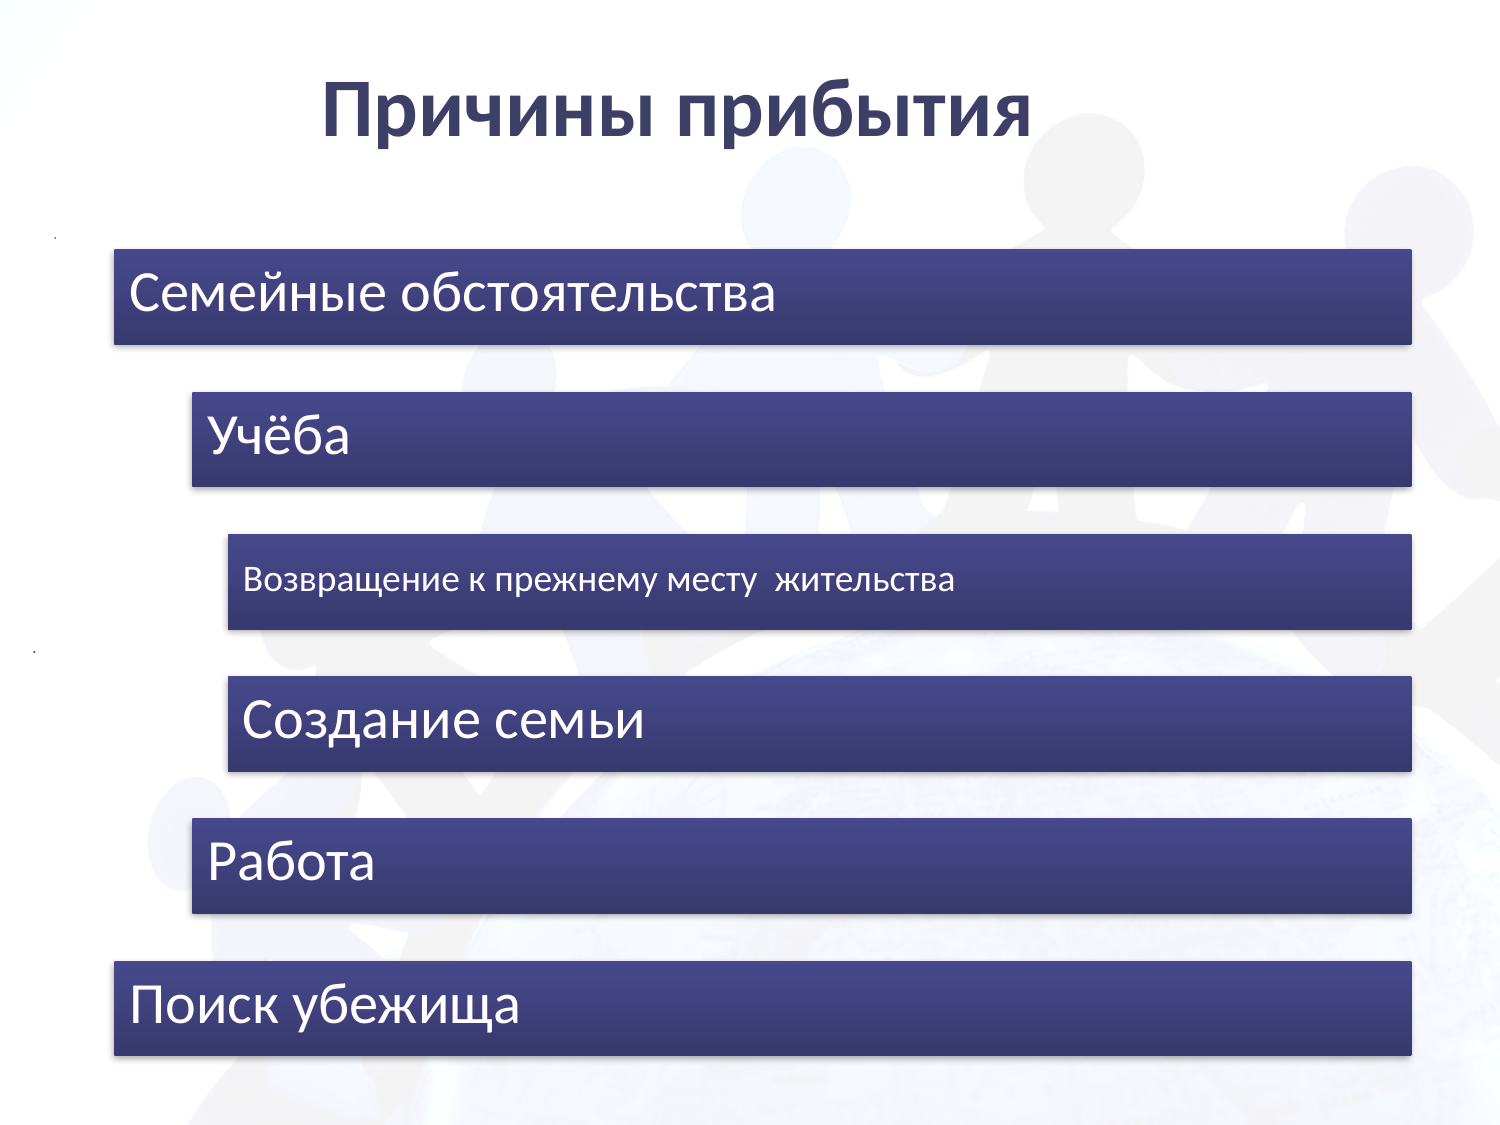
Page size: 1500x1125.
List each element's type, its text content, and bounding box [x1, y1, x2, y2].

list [29, 160, 1412, 1063]
title Причины прибытия [75, 45, 1300, 159]
